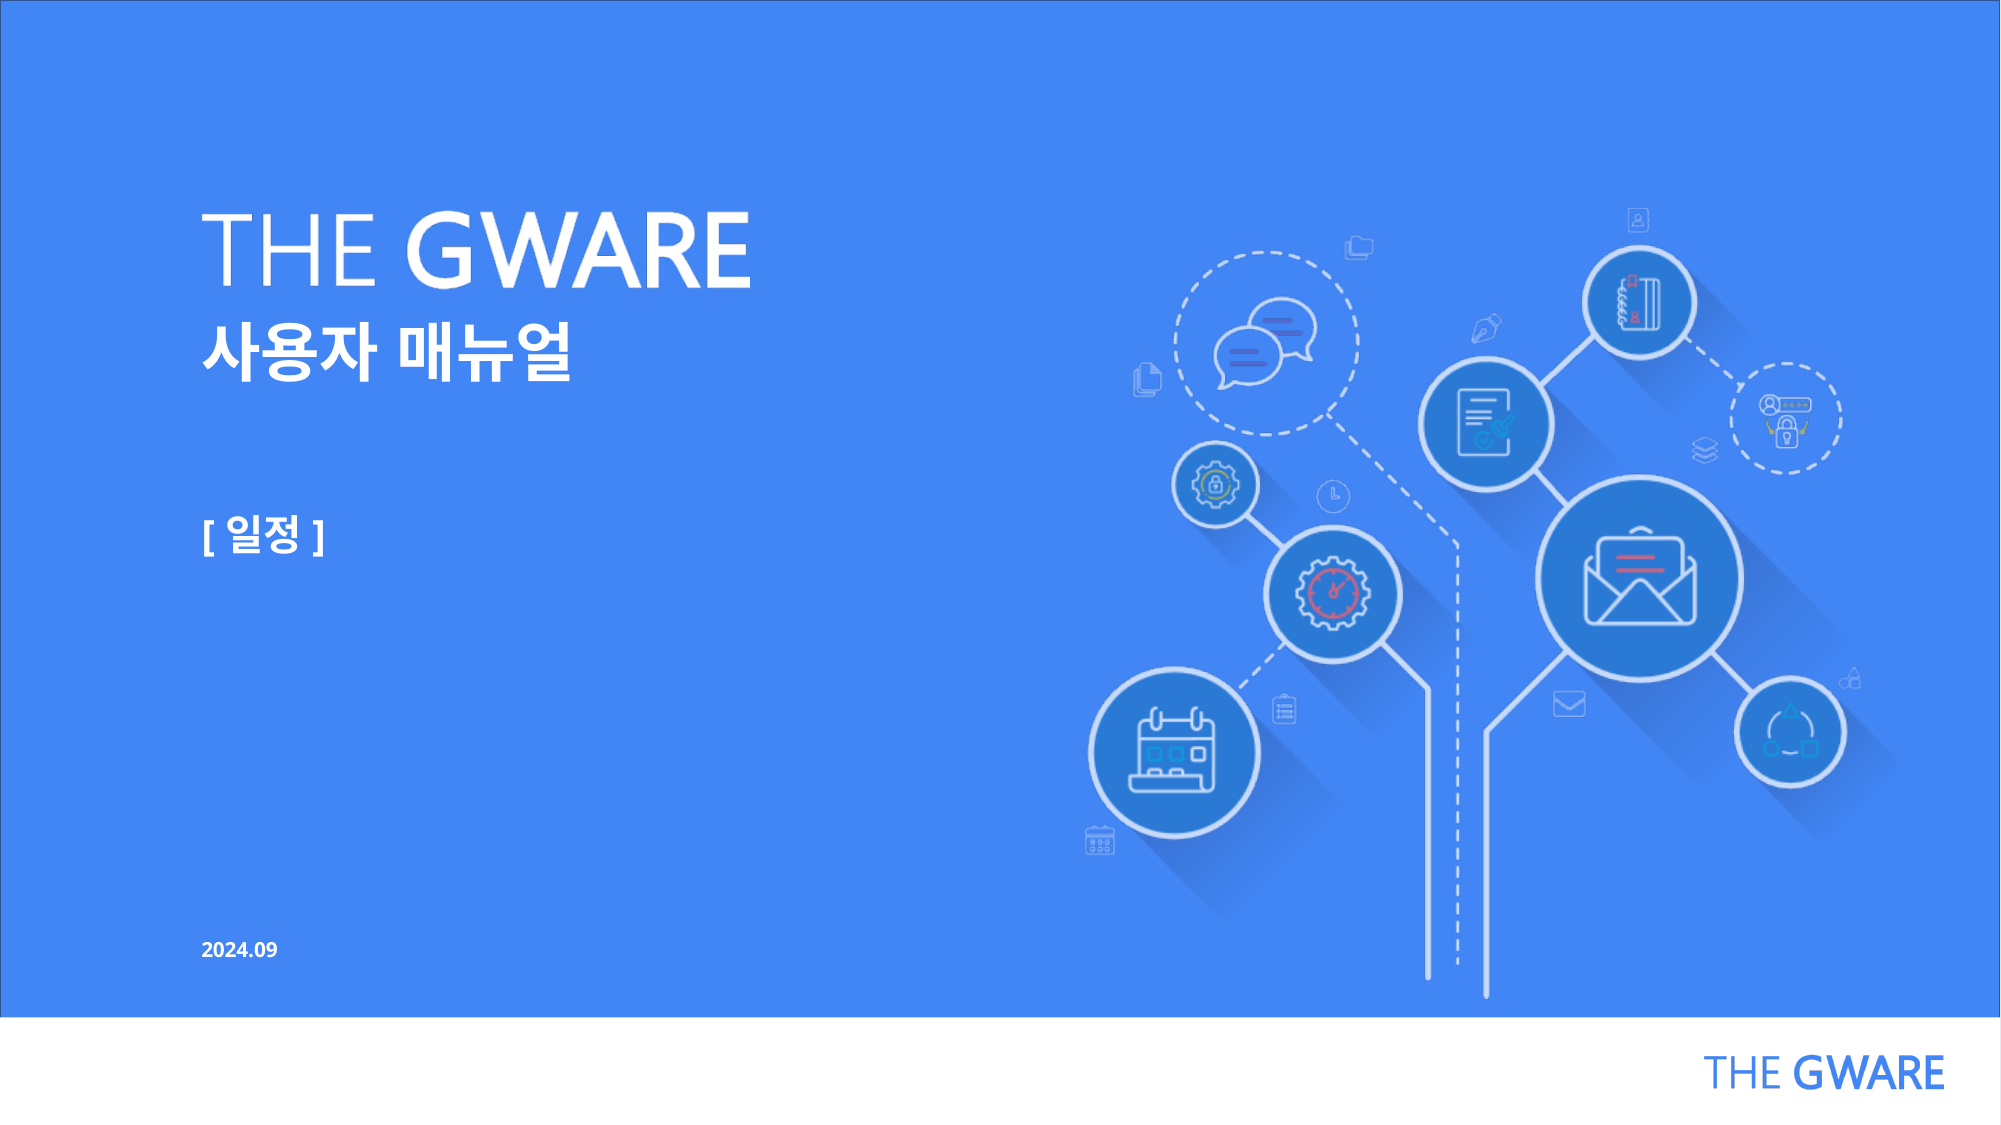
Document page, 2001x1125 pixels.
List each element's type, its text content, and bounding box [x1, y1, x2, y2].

text_box 2024.09 [186, 929, 734, 970]
picture [202, 210, 750, 290]
text_box [일정] [186, 501, 546, 566]
picture [1704, 1054, 1944, 1090]
